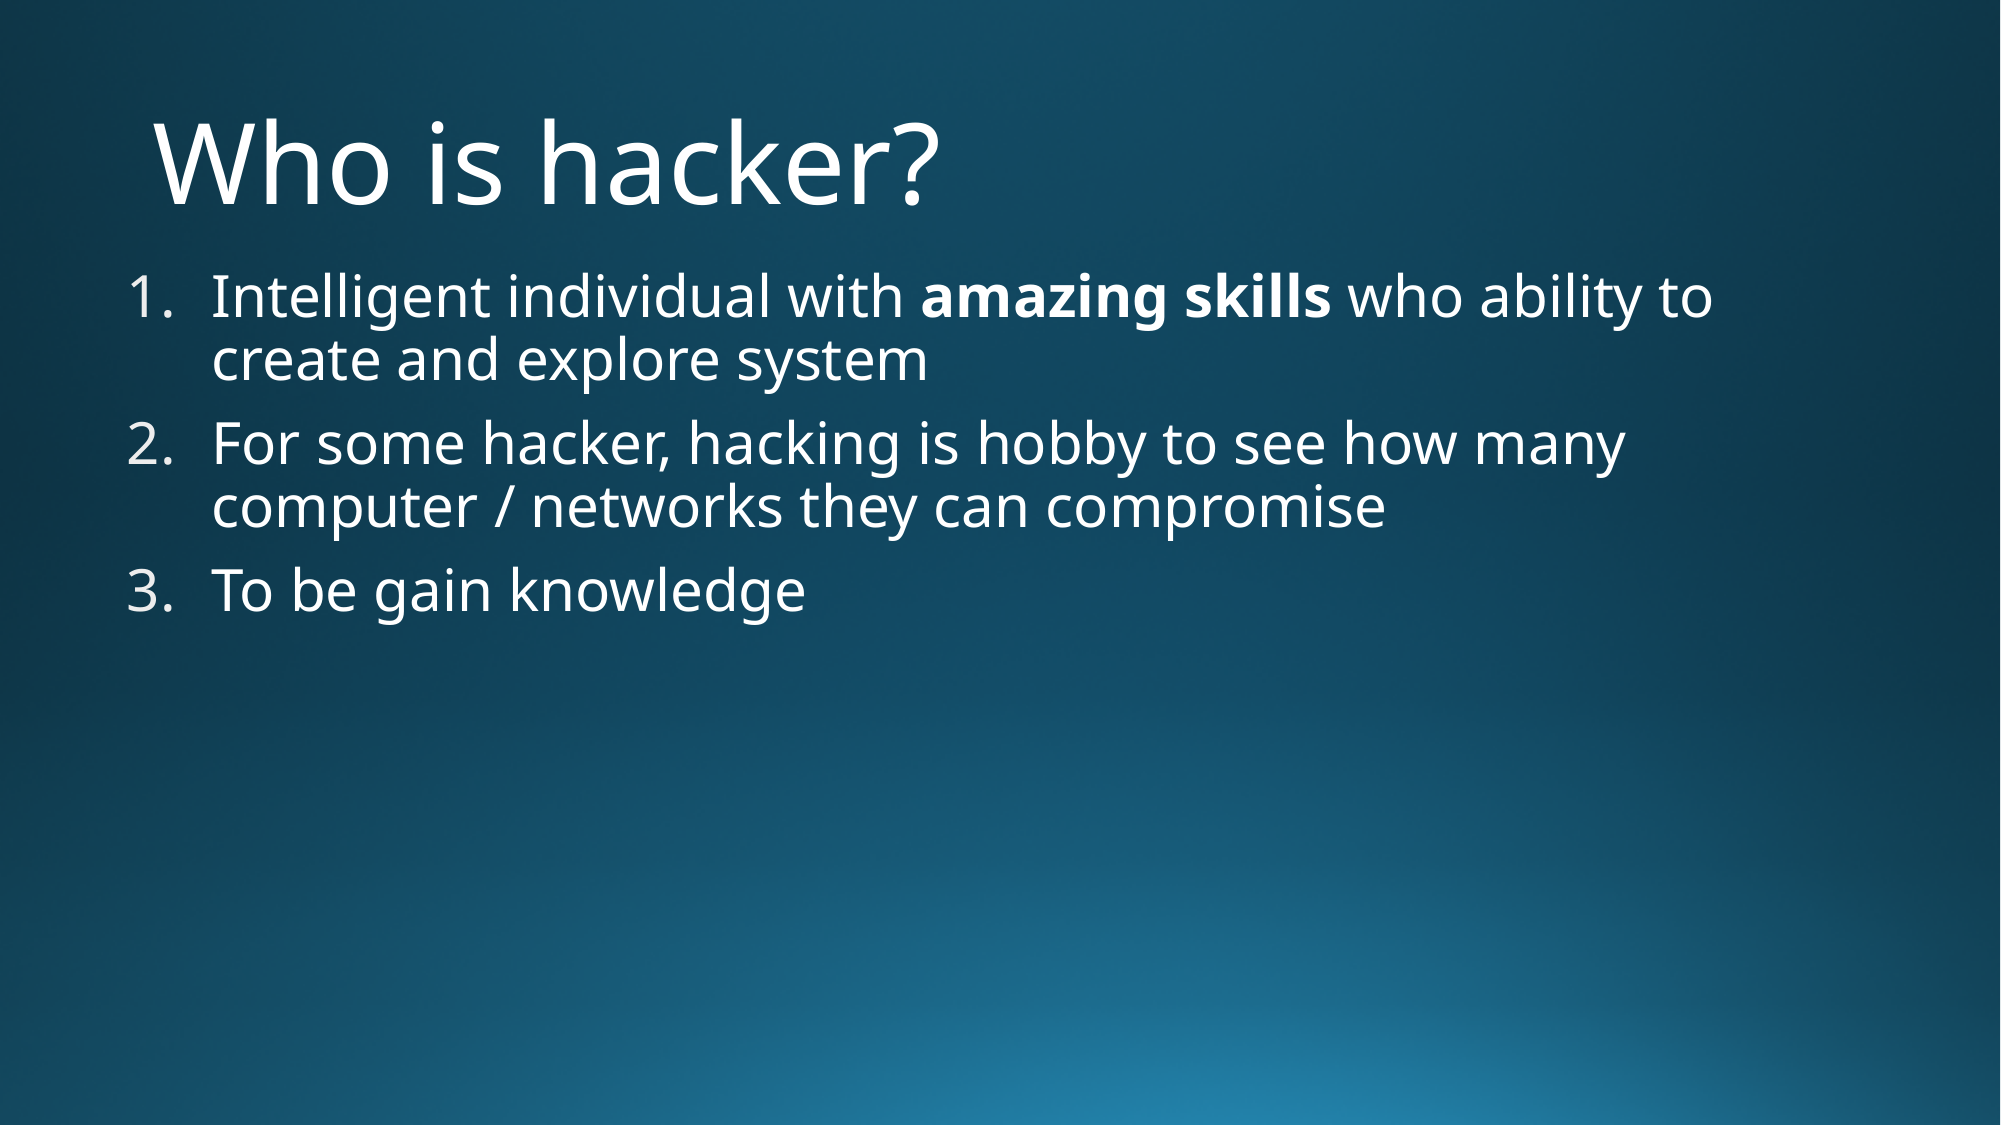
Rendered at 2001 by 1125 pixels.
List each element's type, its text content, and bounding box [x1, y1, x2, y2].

title Who is hacker? [137, 59, 1863, 259]
picture [0, 0, 2001, 1125]
list Intelligent individual with amazing skills who ability to create and explore system For some hacker, hacking is hobby to see how many computer / networks they can compromise To be gain knowledge [111, 259, 1863, 1014]
